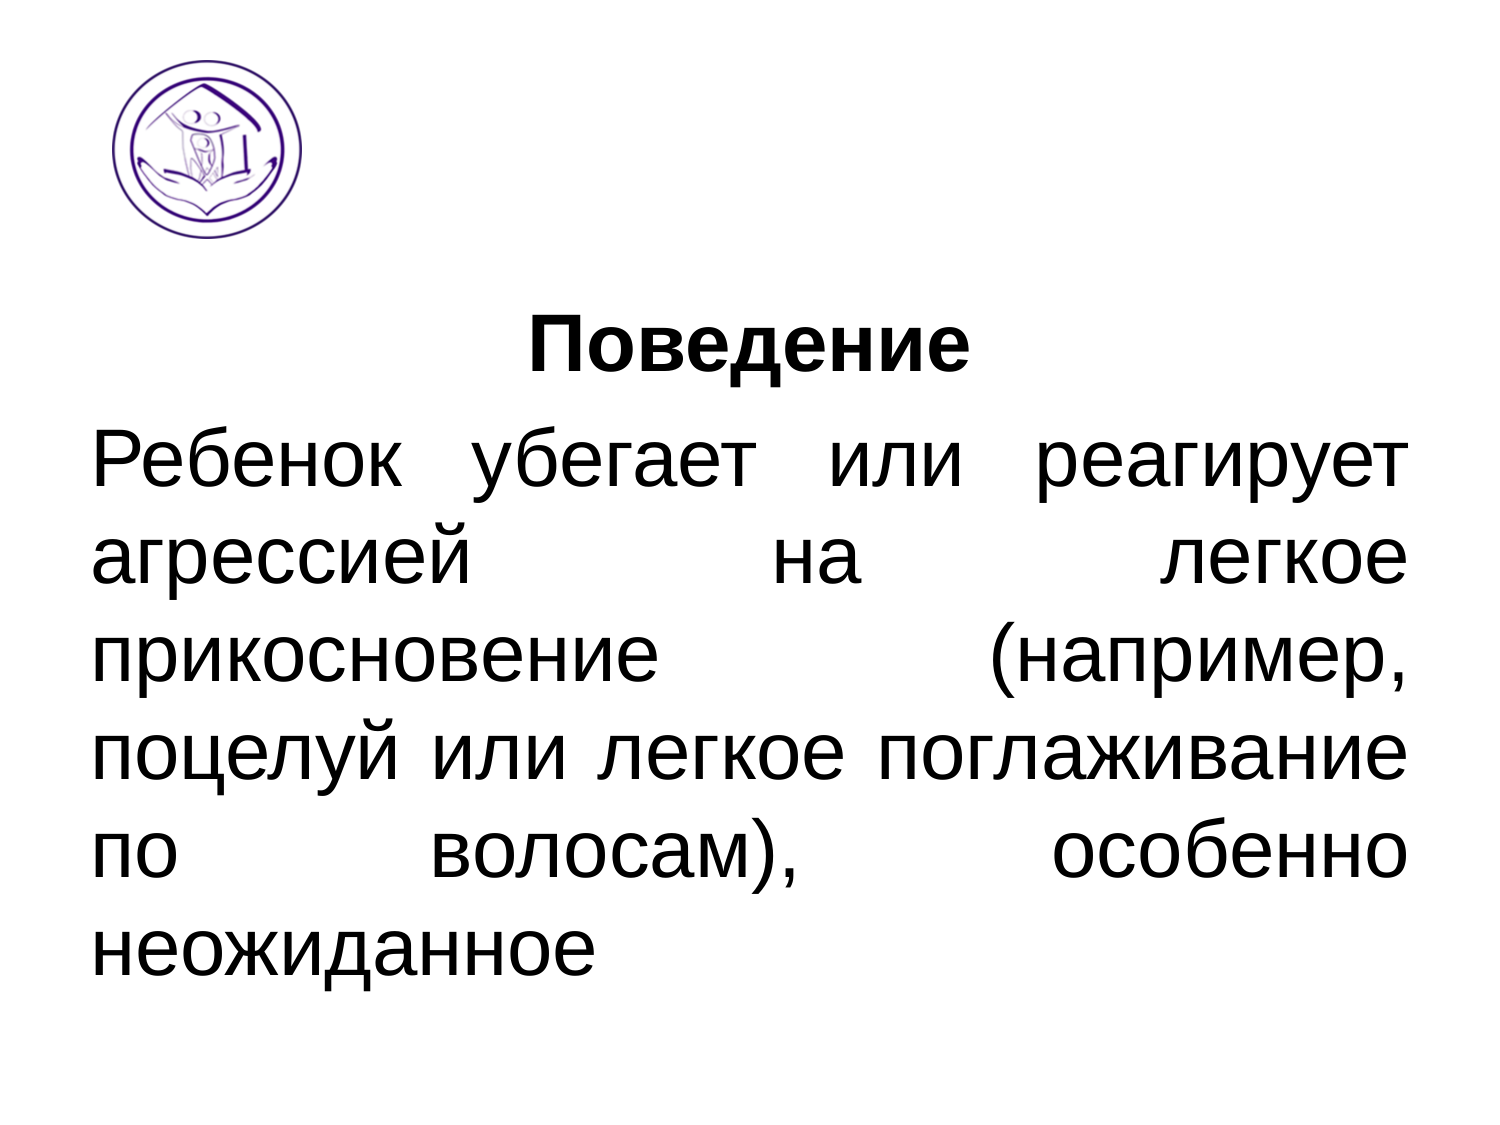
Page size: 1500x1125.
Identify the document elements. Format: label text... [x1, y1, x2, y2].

list Поведение Ребенок убегает или реагирует агрессией на легкое прикосновение (например, поцелуй или легкое поглаживание по волосам), особенно неожиданное [75, 54, 1425, 1005]
picture [111, 59, 302, 239]
